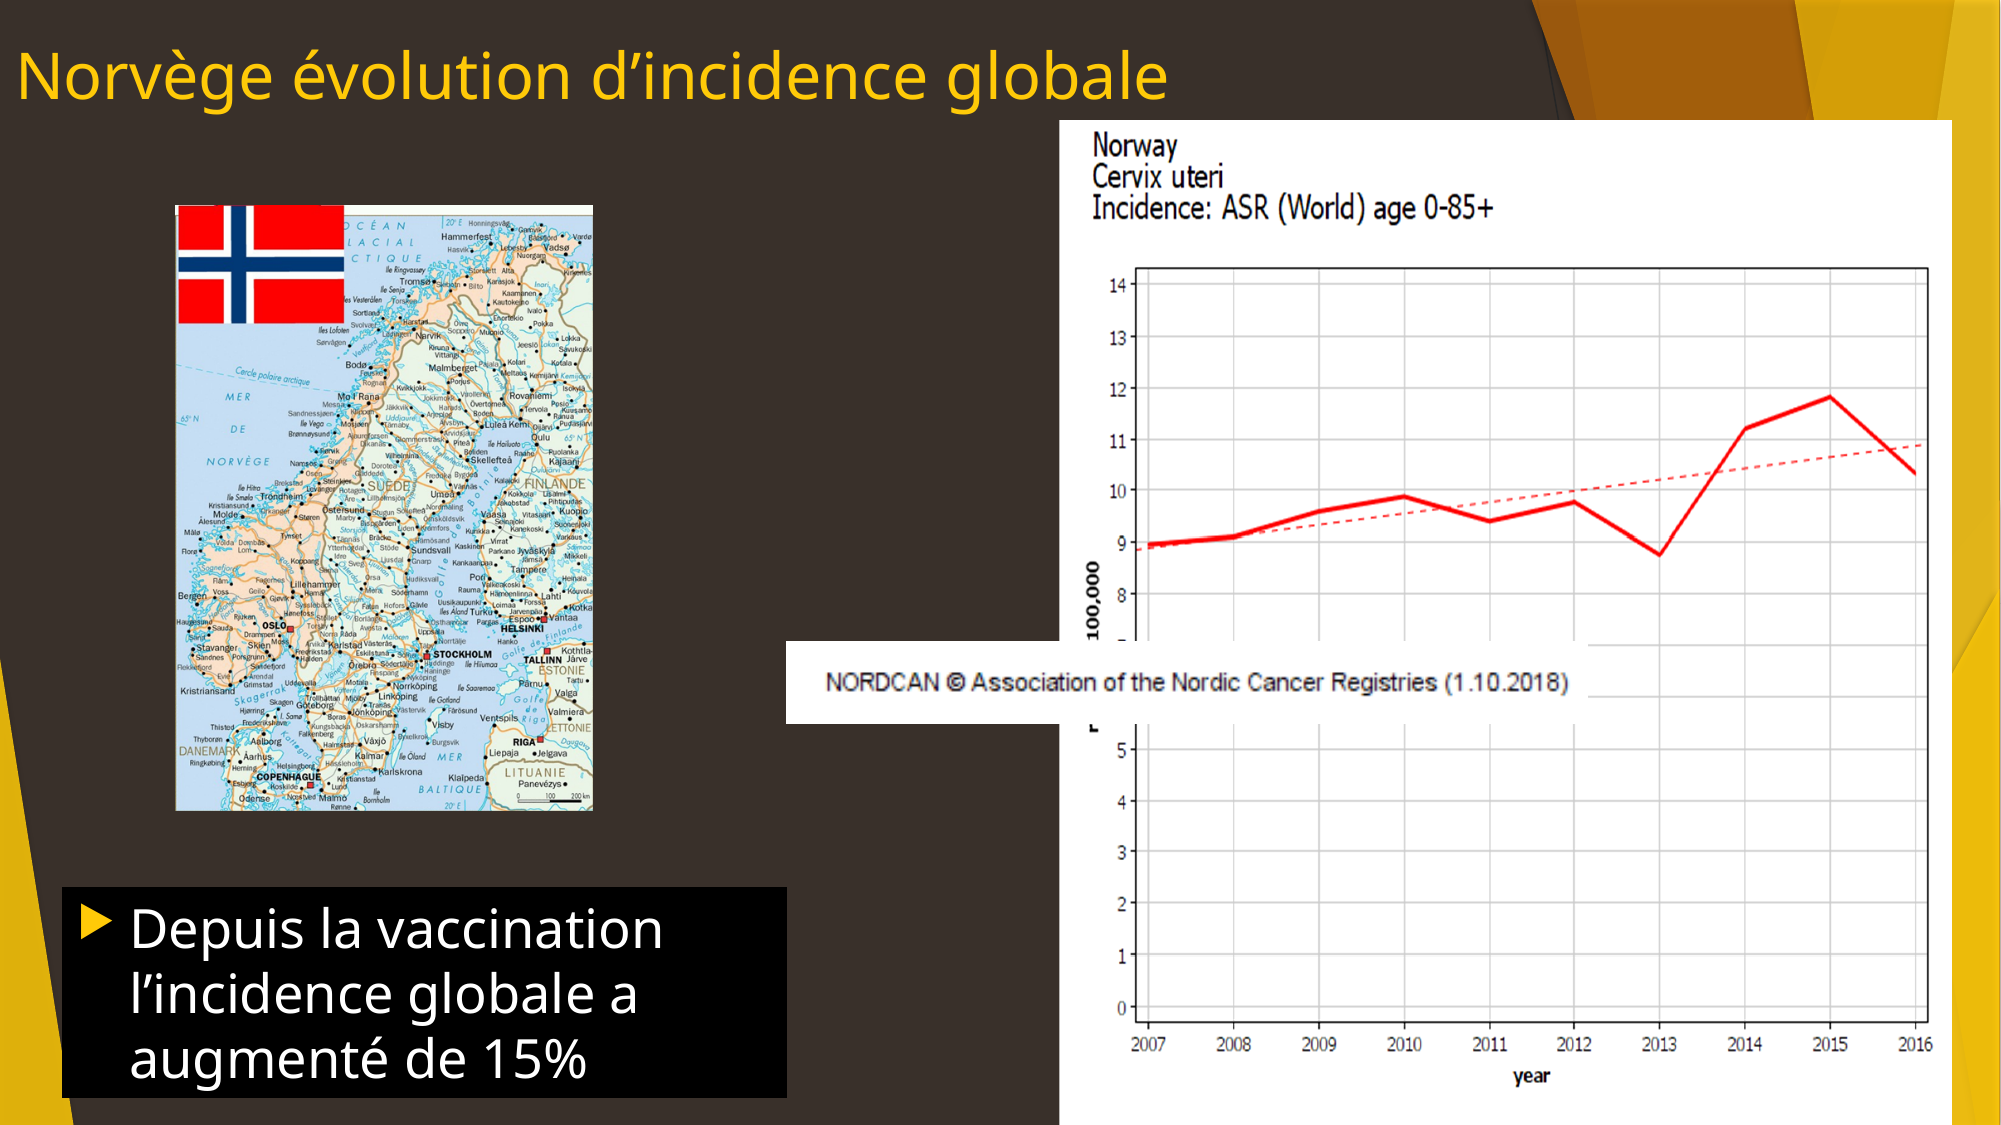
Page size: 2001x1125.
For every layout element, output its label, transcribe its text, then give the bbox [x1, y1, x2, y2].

picture [785, 120, 1953, 1125]
title Norvège évolution d’incidence globale [0, 27, 1366, 178]
picture [175, 205, 594, 812]
list Depuis la vaccination l’incidence globale a augmenté de 15% [62, 887, 787, 1098]
